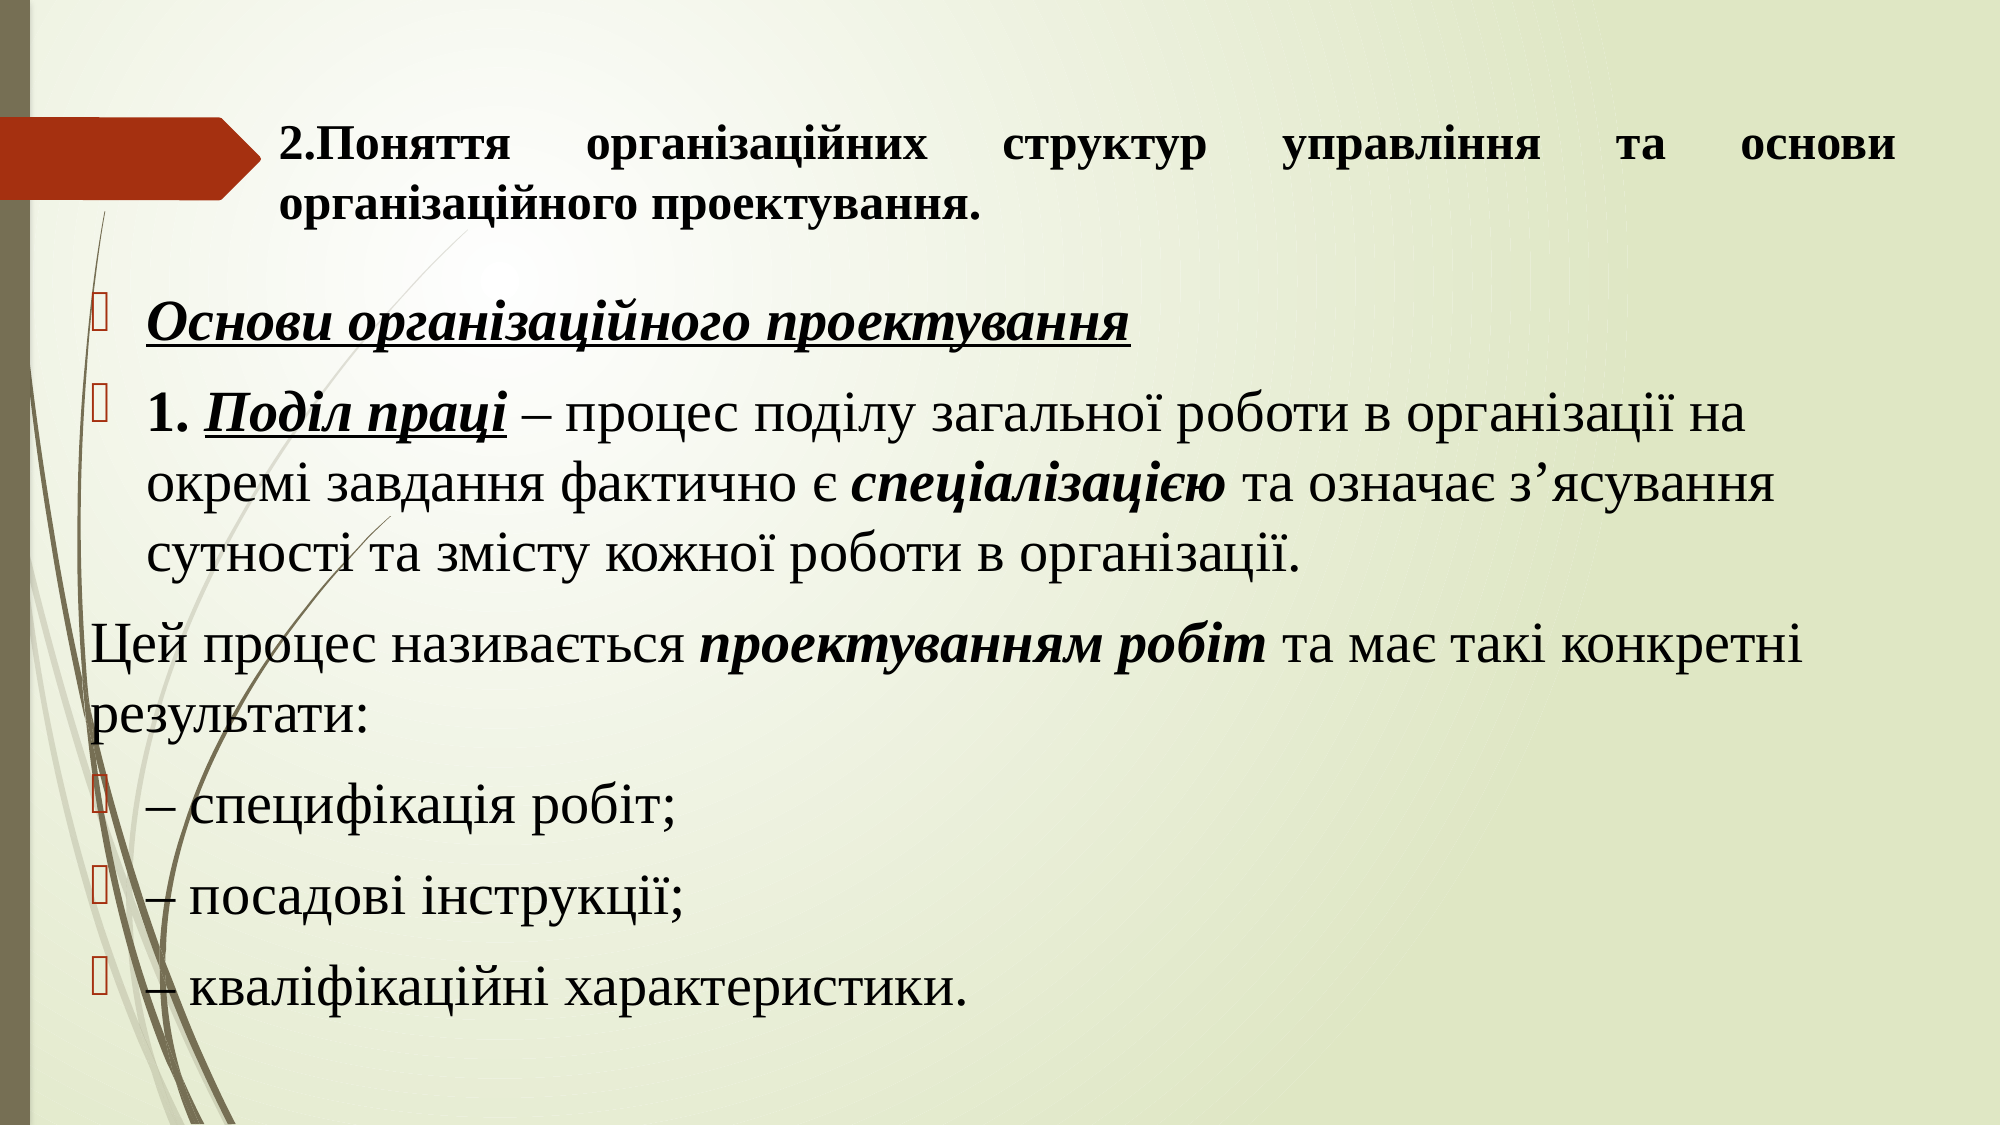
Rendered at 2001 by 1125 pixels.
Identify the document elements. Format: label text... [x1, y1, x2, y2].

list Основи організаційного проектування 1. Поділ праці – процес поділу загальної роботи в організації на окремі завдання фактично є спеціалізацією та означає з’ясування сутності та змісту кожної роботи в організації. Цей процес називається проектуванням робіт та має такі конкретні результати: – специфікація робіт; – посадові інструкції; – кваліфікаційні характеристики. [75, 275, 1912, 1048]
title 2.Поняття організаційних структур управління та основи організаційного проектування. [263, 102, 1912, 255]
